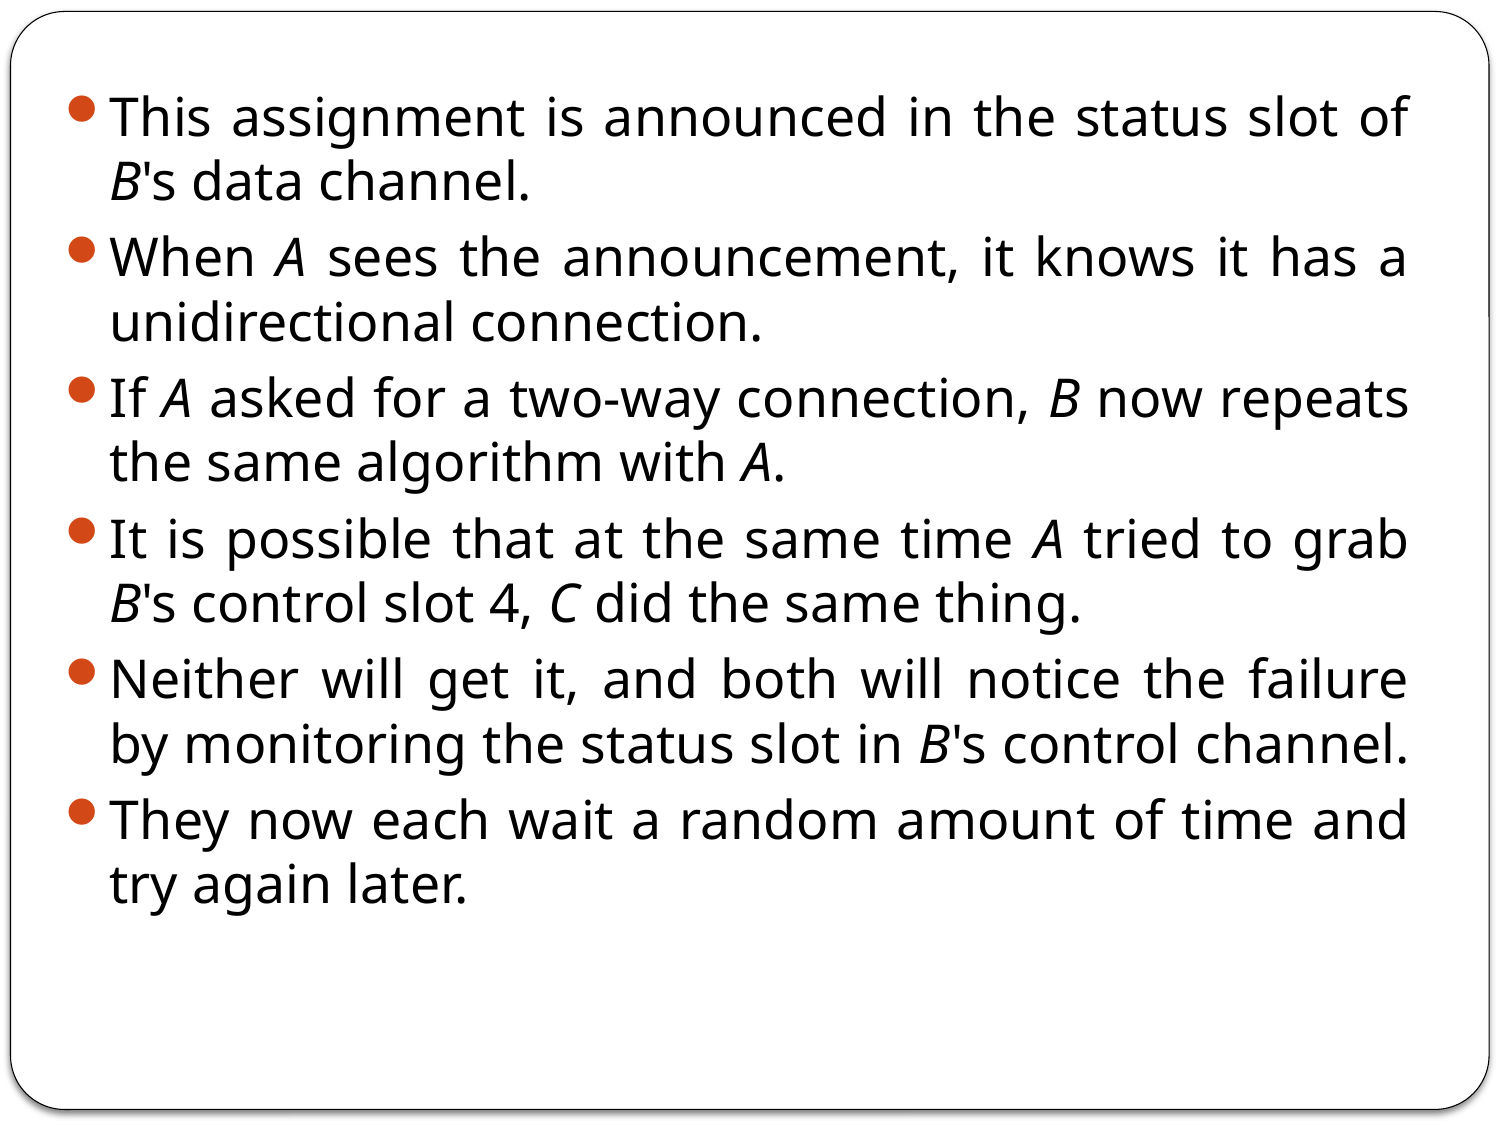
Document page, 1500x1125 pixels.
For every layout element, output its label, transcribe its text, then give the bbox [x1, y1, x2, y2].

list This assignment is announced in the status slot of B's data channel. When A sees the announcement, it knows it has a unidirectional connection. If A asked for a two-way connection, B now repeats the same algorithm with A. It is possible that at the same time A tried to grab B's control slot 4, C did the same thing. Neither will get it, and both will notice the failure by monitoring the status slot in B's control channel. They now each wait a random amount of time and try again later. [50, 75, 1425, 988]
